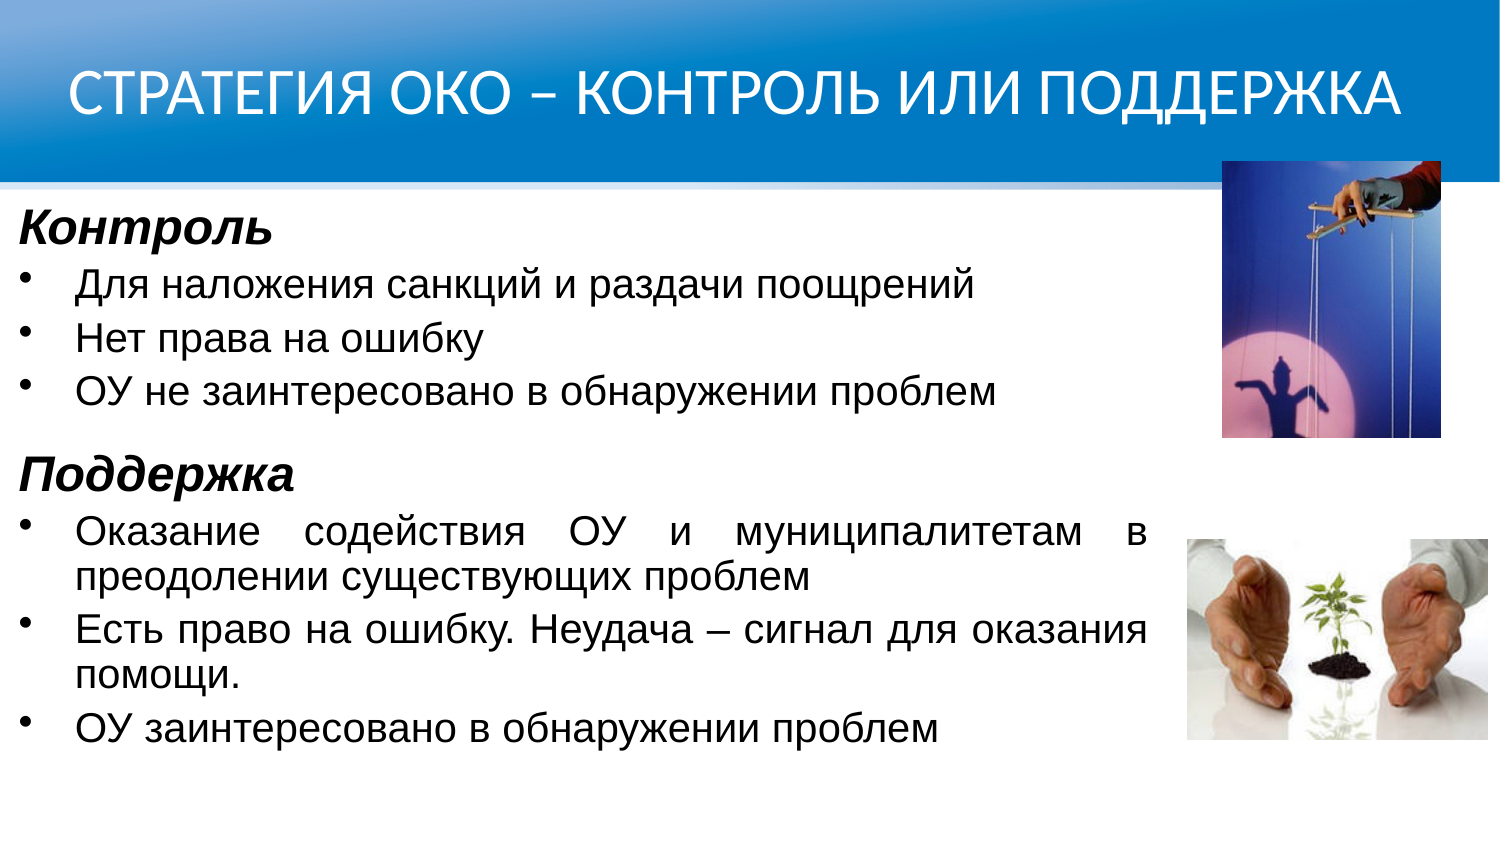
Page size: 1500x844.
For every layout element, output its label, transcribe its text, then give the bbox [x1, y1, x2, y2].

text_box Контроль Для наложения санкций и раздачи поощрений Нет права на ошибку ОУ не заинтересовано в обнаружении проблем Поддержка Оказание содействия ОУ и муниципалитетам в преодолении существующих проблем Есть право на ошибку. Неудача – сигнал для оказания помощи. ОУ заинтересовано в обнаружении проблем [3, 198, 1164, 844]
picture [0, 0, 1500, 438]
picture [1186, 539, 1489, 740]
